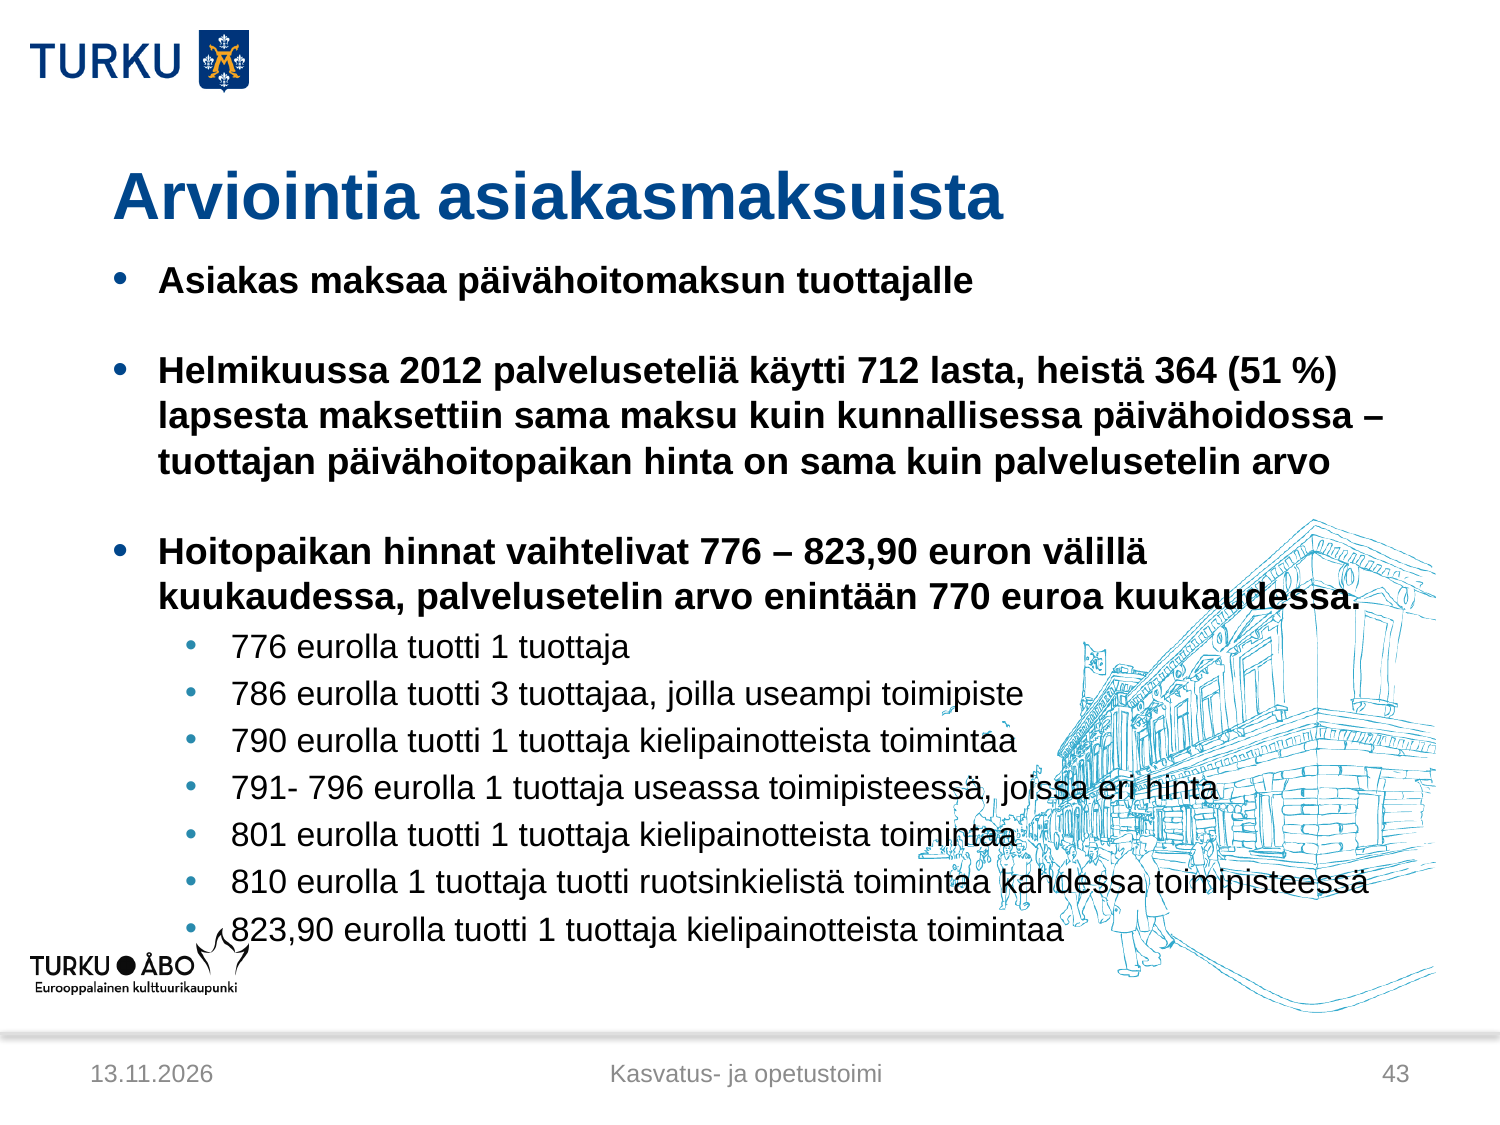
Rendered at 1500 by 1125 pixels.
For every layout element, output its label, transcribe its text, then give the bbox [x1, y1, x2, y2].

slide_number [75, 1042, 425, 1103]
slide_number 43 [1074, 1042, 1425, 1103]
footer Kasvatus- ja opetustoimi [512, 1042, 988, 1103]
picture [608, 462, 1436, 1032]
list Asiakas maksaa päivähoitomaksun tuottajalle Helmikuussa 2012 palveluseteliä käytti 712 lasta, heistä 364 (51 %) lapsesta maksettiin sama maksu kuin kunnallisessa päivähoidossa – tuottajan päivähoitopaikan hinta on sama kuin palvelusetelin arvo Hoitopaikan hinnat vaihtelivat 776 – 823,90 euron välillä kuukaudessa, palvelusetelin arvo enintään 770 euroa kuukaudessa. 776 eurolla tuotti 1 tuottaja 786 eurolla tuotti 3 tuottajaa, joilla useampi toimipiste 790 eurolla tuotti 1 tuottaja kielipainotteista toimintaa 791- 796 eurolla 1 tuottaja useassa toimipisteessä, joissa eri hinta 801 eurolla tuotti 1 tuottaja kielipainotteista toimintaa 810 eurolla 1 tuottaja tuotti ruotsinkielistä toimintaa kahdessa toimipisteessä 823,90 eurolla tuotti 1 tuottaja kielipainotteista toimintaa [112, 255, 1388, 988]
picture [30, 928, 249, 995]
picture [30, 30, 249, 93]
title Arviointia asiakasmaksuista [112, 101, 1388, 233]
